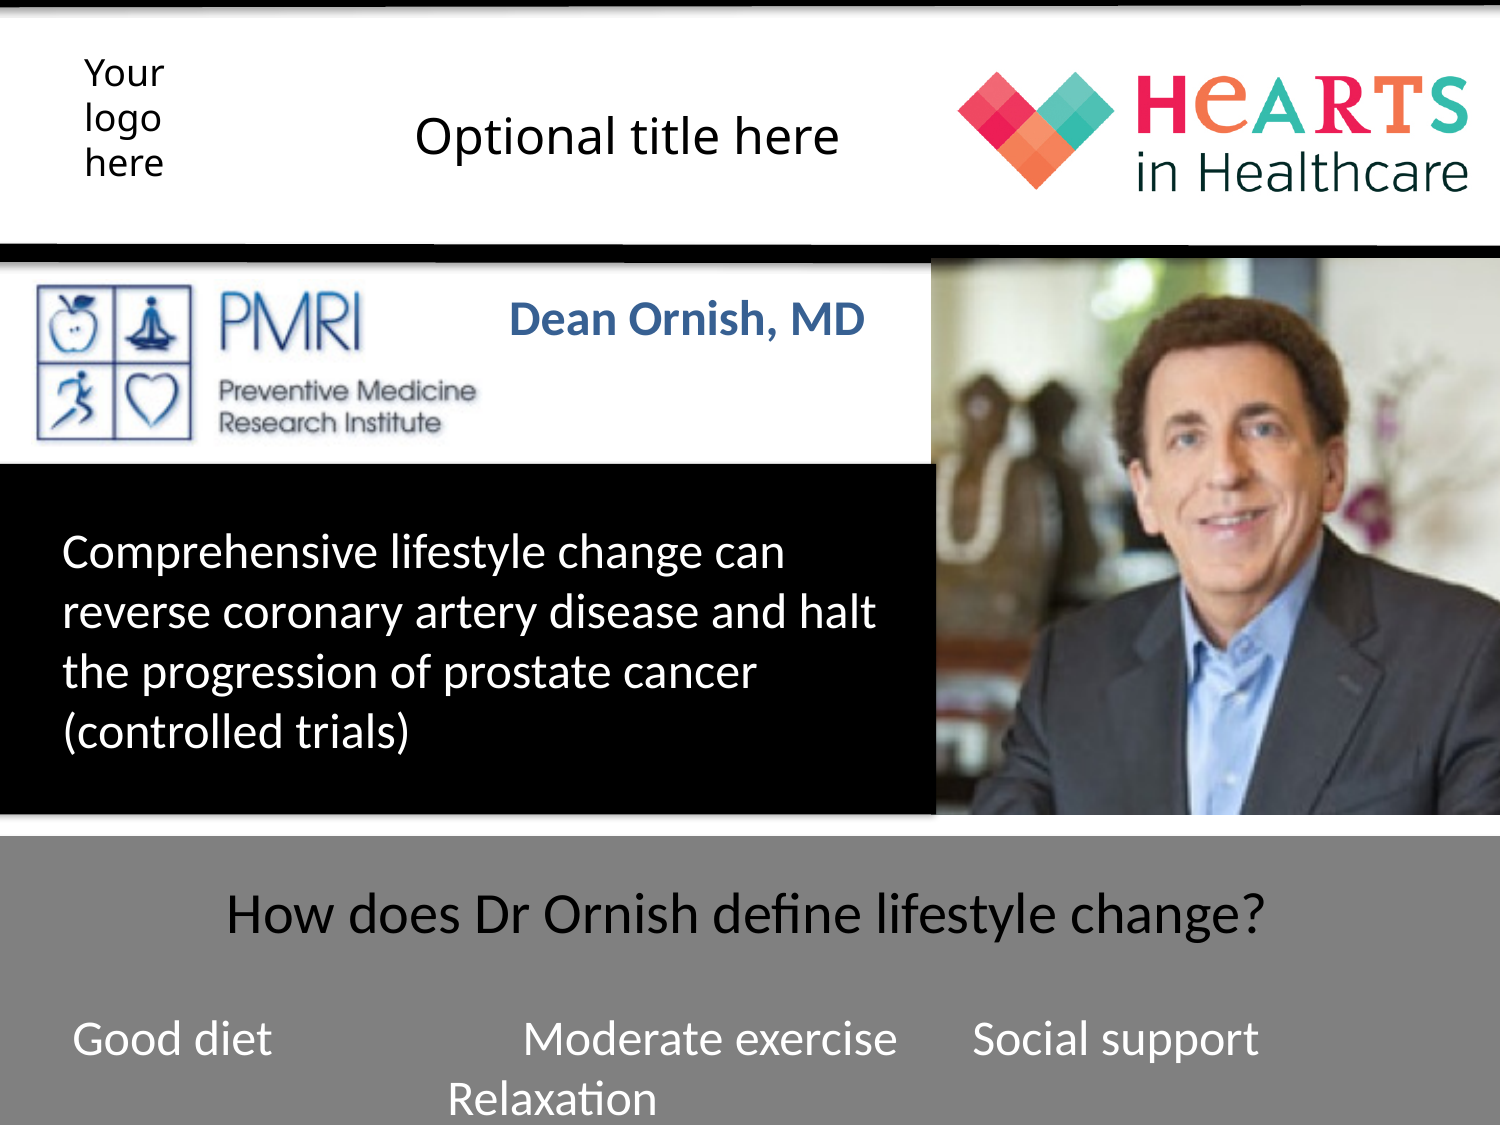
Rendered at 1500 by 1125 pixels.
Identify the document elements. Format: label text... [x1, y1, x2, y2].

text_box Dean Ornish, MD [494, 277, 903, 353]
picture [931, 258, 1500, 815]
text_box How does Dr Ornish define lifestyle change? Good diet Moderate exercise Social support Relaxation [22, 867, 1473, 1125]
text_box [0, 835, 1500, 1125]
picture [947, 52, 1481, 212]
text_box [0, 463, 926, 815]
picture [31, 279, 491, 449]
text_box Comprehensive lifestyle change can reverse coronary artery disease and halt the progression of prostate cancer (controlled trials) [47, 511, 898, 766]
